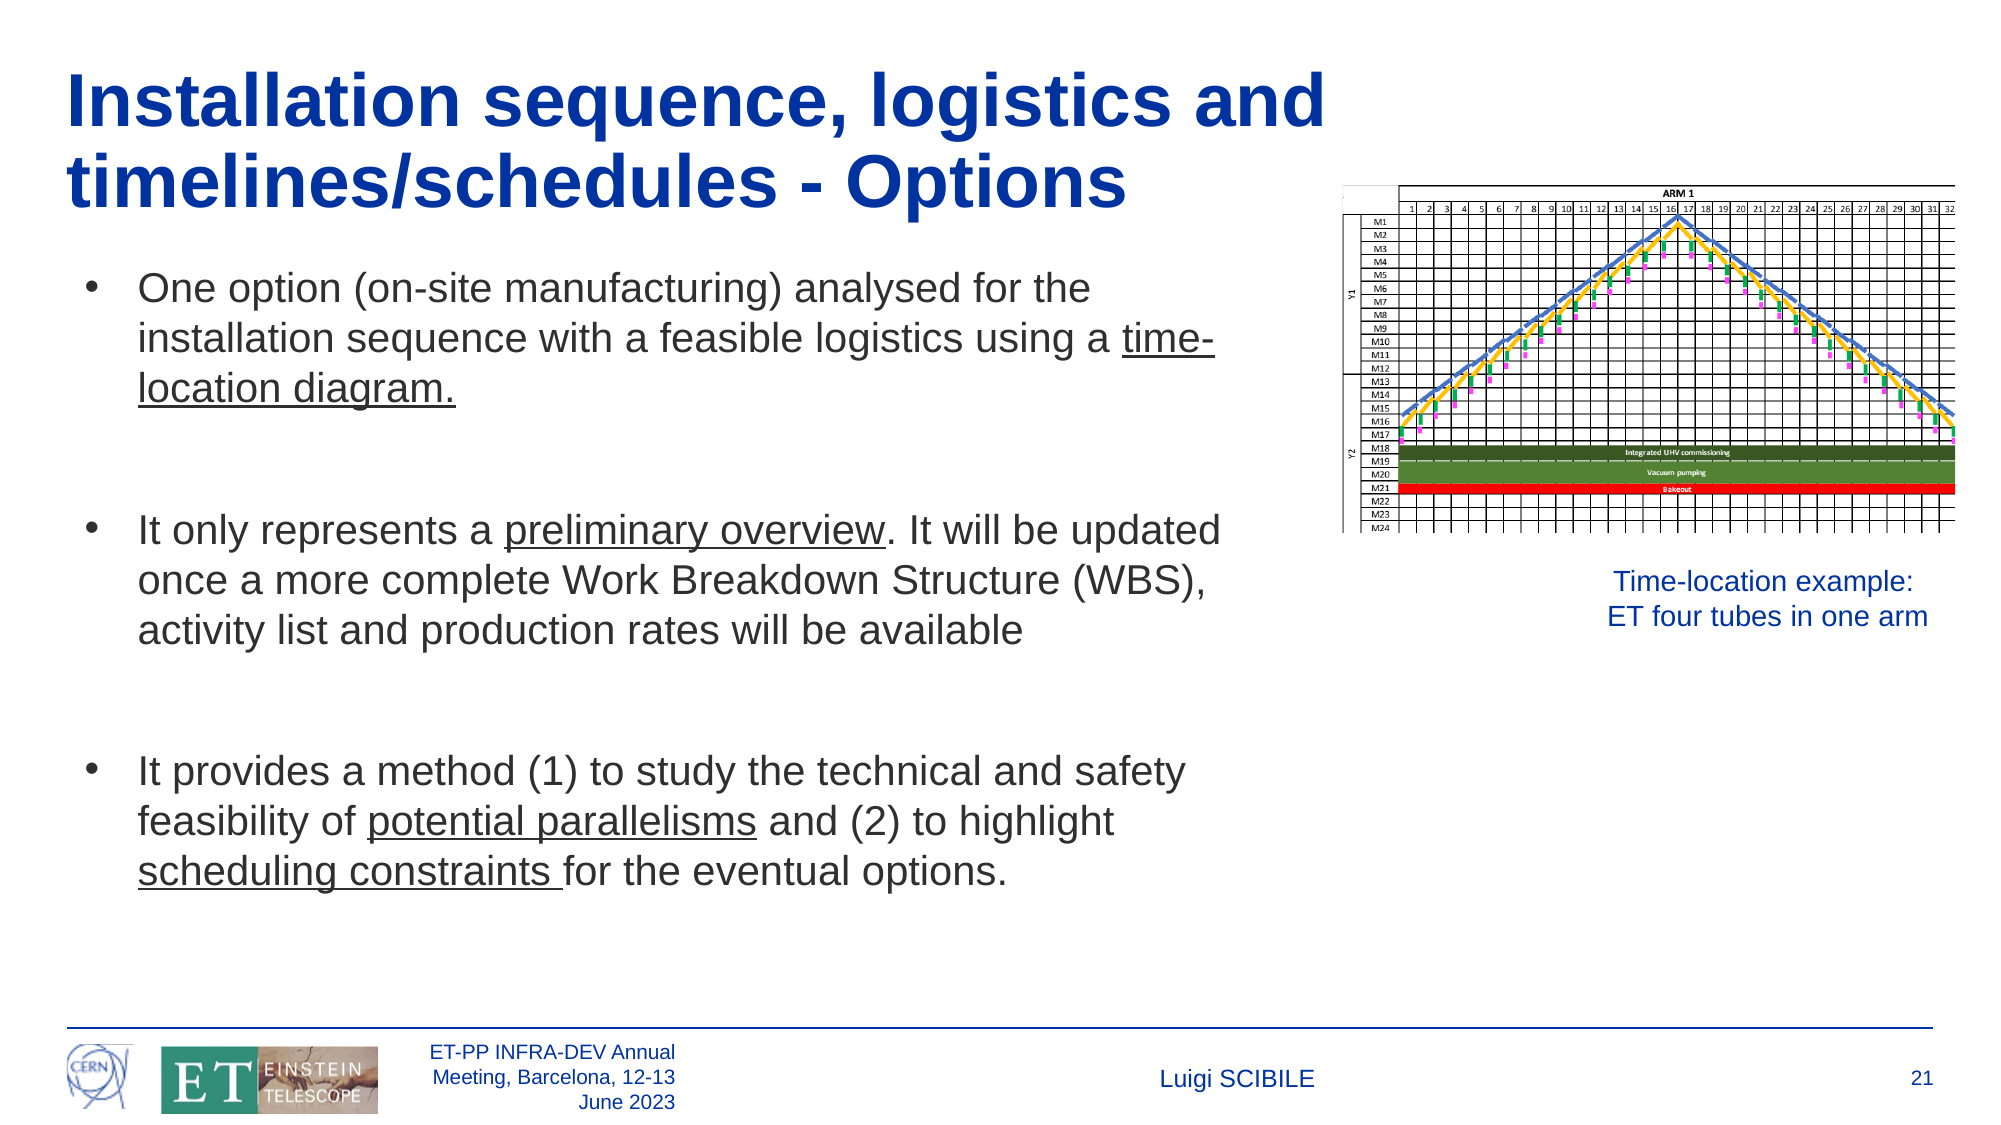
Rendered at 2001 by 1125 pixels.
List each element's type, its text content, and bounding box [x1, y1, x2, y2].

slide_number 21 [1822, 1047, 1934, 1108]
picture [161, 1046, 378, 1114]
title Installation sequence, logistics and timelines/schedules - Options [66, 61, 1933, 237]
list One option (on-site manufacturing) analysed for the installation sequence with a feasible logistics using a time-location diagram. It only represents a preliminary overview. It will be updated once a more complete Work Breakdown Structure (WBS), activity list and production rates will be available It provides a method (1) to study the technical and safety feasibility of potential parallelisms and (2) to highlight scheduling constraints for the eventual options. [31, 261, 1260, 1018]
footer Luigi SCIBILE [698, 1047, 1777, 1108]
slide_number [409, 1046, 676, 1107]
text_box Time-location example: ET four tubes in one arm [1606, 562, 1930, 633]
picture [1342, 185, 1955, 533]
